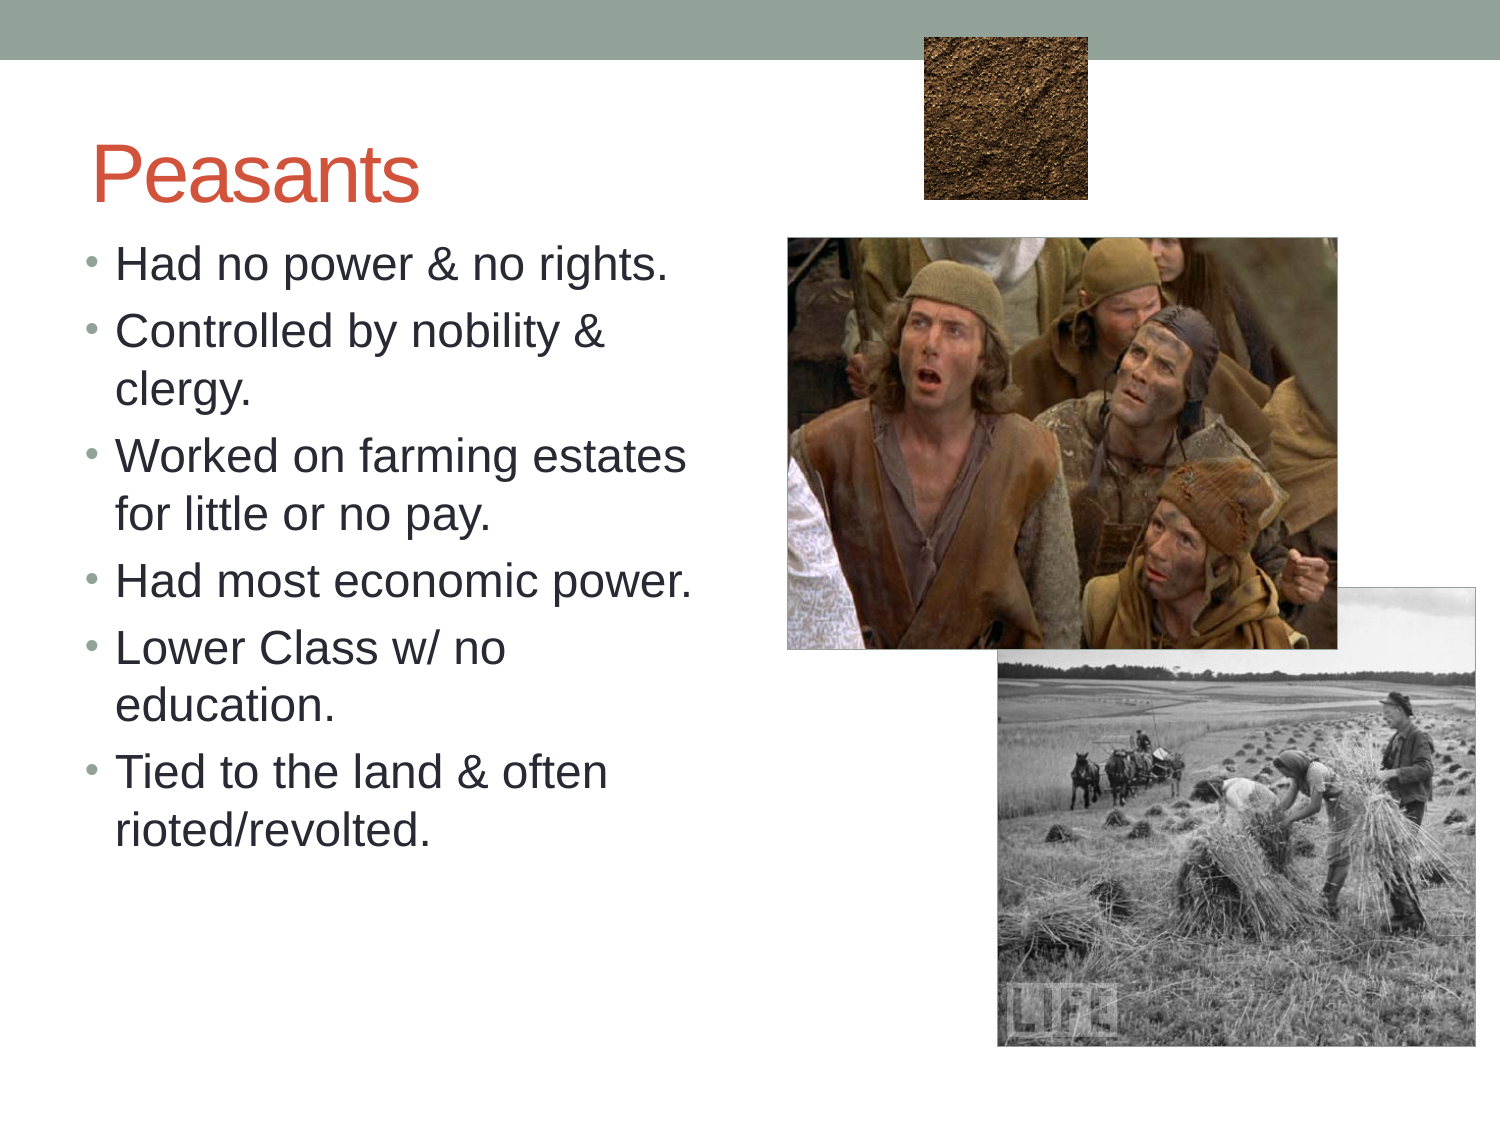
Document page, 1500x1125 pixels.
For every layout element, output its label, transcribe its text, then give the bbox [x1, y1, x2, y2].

title Peasants [75, 87, 1425, 250]
picture [924, 37, 1088, 201]
picture [997, 587, 1476, 1048]
list Had no power & no rights. Controlled by nobility & clergy. Worked on farming estates for little or no pay. Had most economic power. Lower Class w/ no education. Tied to the land & often rioted/revolted. [24, 224, 750, 1038]
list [787, 237, 1338, 651]
